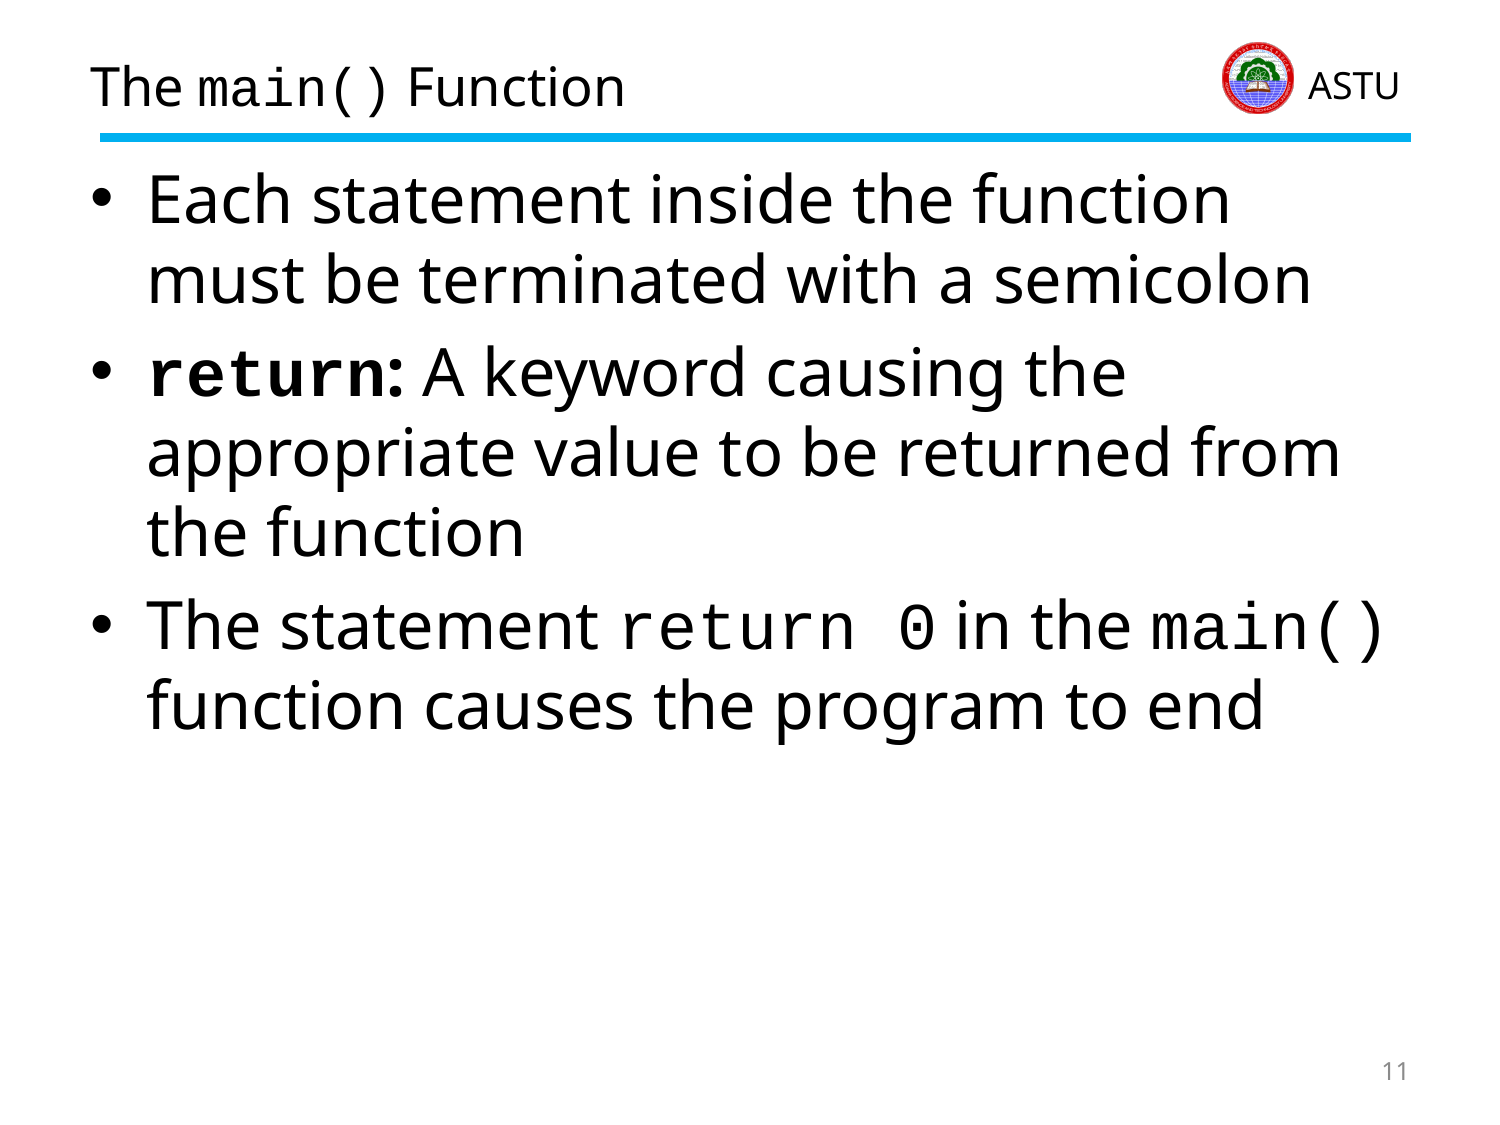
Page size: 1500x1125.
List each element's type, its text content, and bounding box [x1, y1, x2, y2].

title The main() Function [75, 45, 1425, 126]
slide_number 11 [1074, 1042, 1425, 1103]
list Each statement inside the function must be terminated with a semicolon return: A keyword causing the appropriate value to be returned from the function The statement return 0 in the main() function causes the program to end [75, 149, 1425, 1005]
